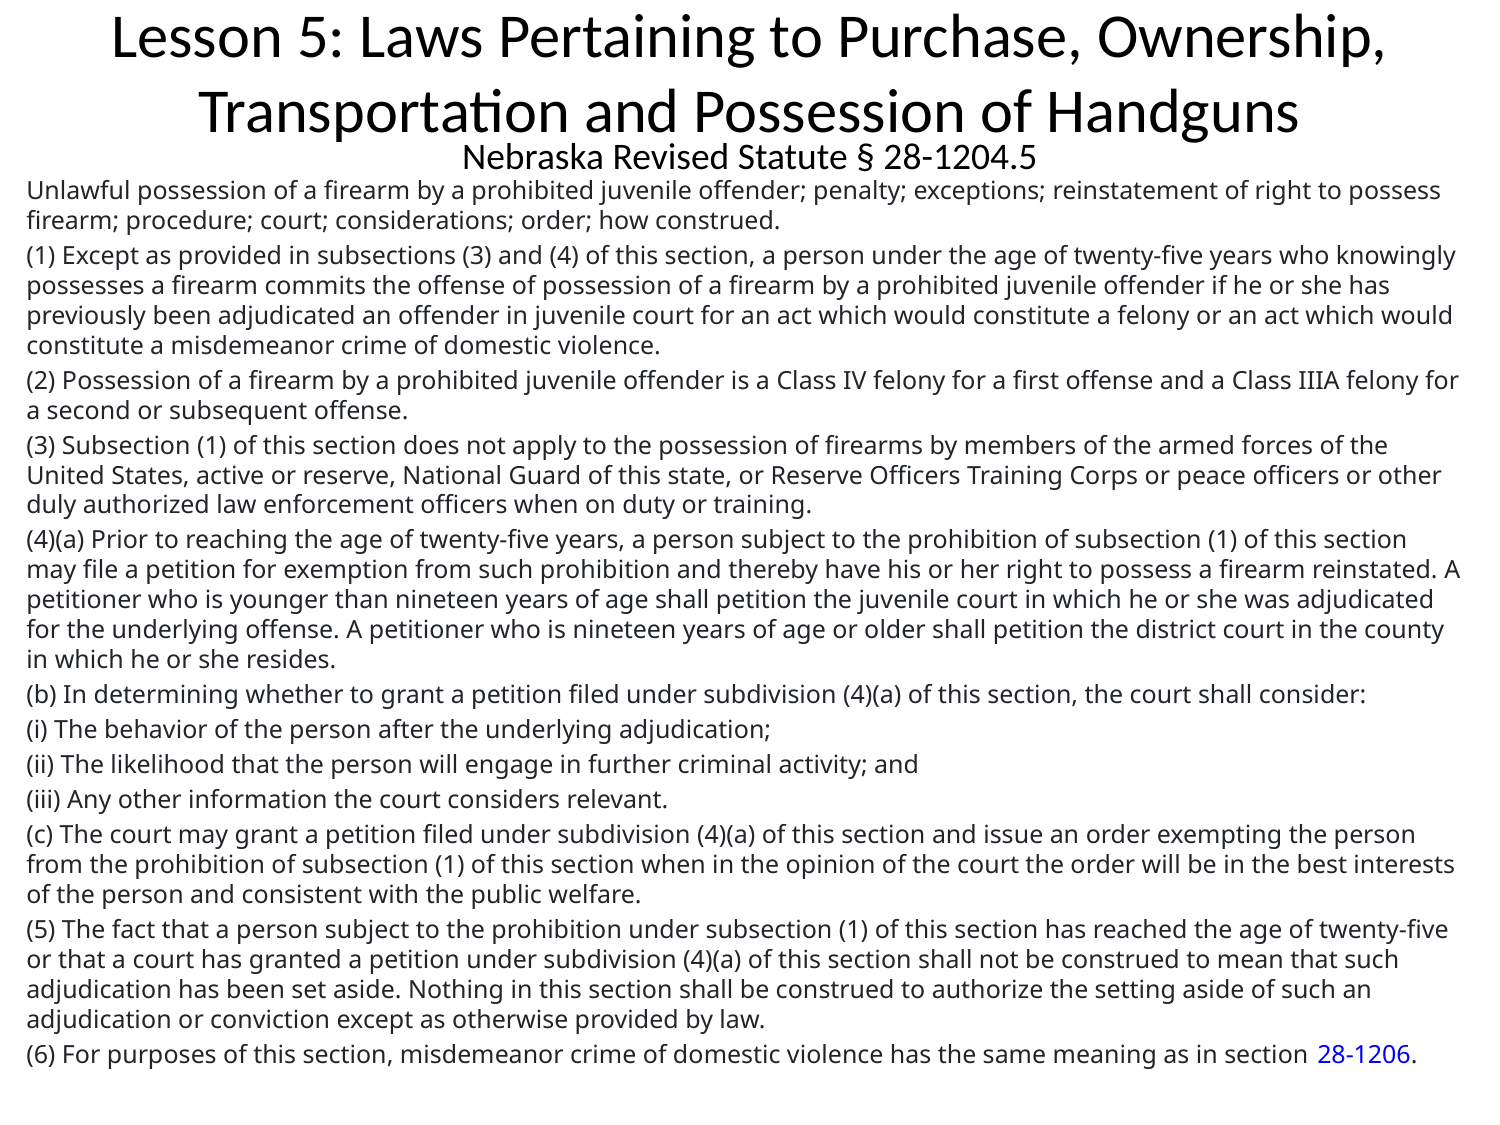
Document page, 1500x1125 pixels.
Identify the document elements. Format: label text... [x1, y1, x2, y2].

text_box Nebraska Revised Statute § 28-1204.5 [336, 124, 1164, 185]
list Unlawful possession of a firearm by a prohibited juvenile offender; penalty; exceptions; reinstatement of right to possess firearm; procedure; court; considerations; order; how construed. (1) Except as provided in subsections (3) and (4) of this section, a person under the age of twenty-five years who knowingly possesses a firearm commits the offense of possession of a firearm by a prohibited juvenile offender if he or she has previously been adjudicated an offender in juvenile court for an act which would constitute a felony or an act which would constitute a misdemeanor crime of domestic violence. (2) Possession of a firearm by a prohibited juvenile offender is a Class IV felony for a first offense and a Class IIIA felony for a second or subsequent offense. (3) Subsection (1) of this section does not apply to the possession of firearms by members of the armed forces of the United States, active or reserve, National Guard of this state, or Reserve Officers Training Corps or peace officers or other duly authorized law enforcement officers when on duty or training. (4)(a) Prior to reaching the age of twenty-five years, a person subject to the prohibition of subsection (1) of this section may file a petition for exemption from such prohibition and thereby have his or her right to possess a firearm reinstated. A petitioner who is younger than nineteen years of age shall petition the juvenile court in which he or she was adjudicated for the underlying offense. A petitioner who is nineteen years of age or older shall petition the district court in the county in which he or she resides. (b) In determining whether to grant a petition filed under subdivision (4)(a) of this section, the court shall consider: (i) The behavior of the person after the underlying adjudication; (ii) The likelihood that the person will engage in further criminal activity; and (iii) Any other information the court considers relevant. (c) The court may grant a petition filed under subdivision (4)(a) of this section and issue an order exempting the person from the prohibition of subsection (1) of this section when in the opinion of the court the order will be in the best interests of the person and consistent with the public welfare. (5) The fact that a person subject to the prohibition under subsection (1) of this section has reached the age of twenty-five or that a court has granted a petition under subdivision (4)(a) of this section shall not be construed to mean that such adjudication has been set aside. Nothing in this section shall be construed to authorize the setting aside of such an adjudication or conviction except as otherwise provided by law. (6) For purposes of this section, misdemeanor crime of domestic violence has the same meaning as in section 28-1206. [11, 167, 1482, 1087]
title Lesson 5: Laws Pertaining to Purchase, Ownership, Transportation and Possession of Handguns [75, 13, 1425, 167]
